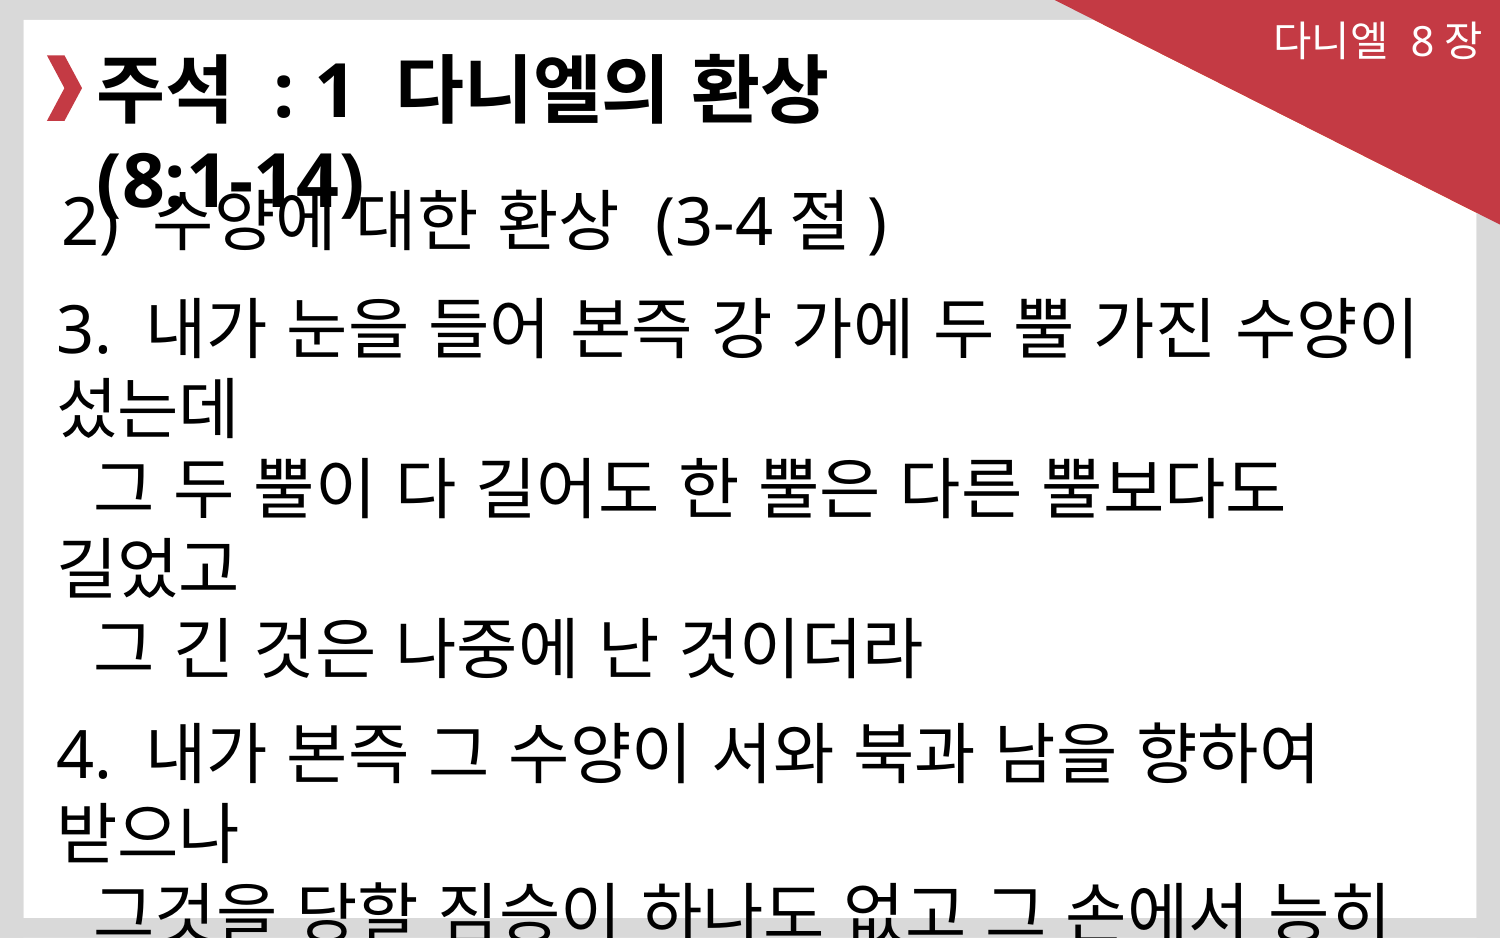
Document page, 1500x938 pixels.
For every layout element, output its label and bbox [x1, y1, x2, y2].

text_box [0, 0, 1500, 938]
